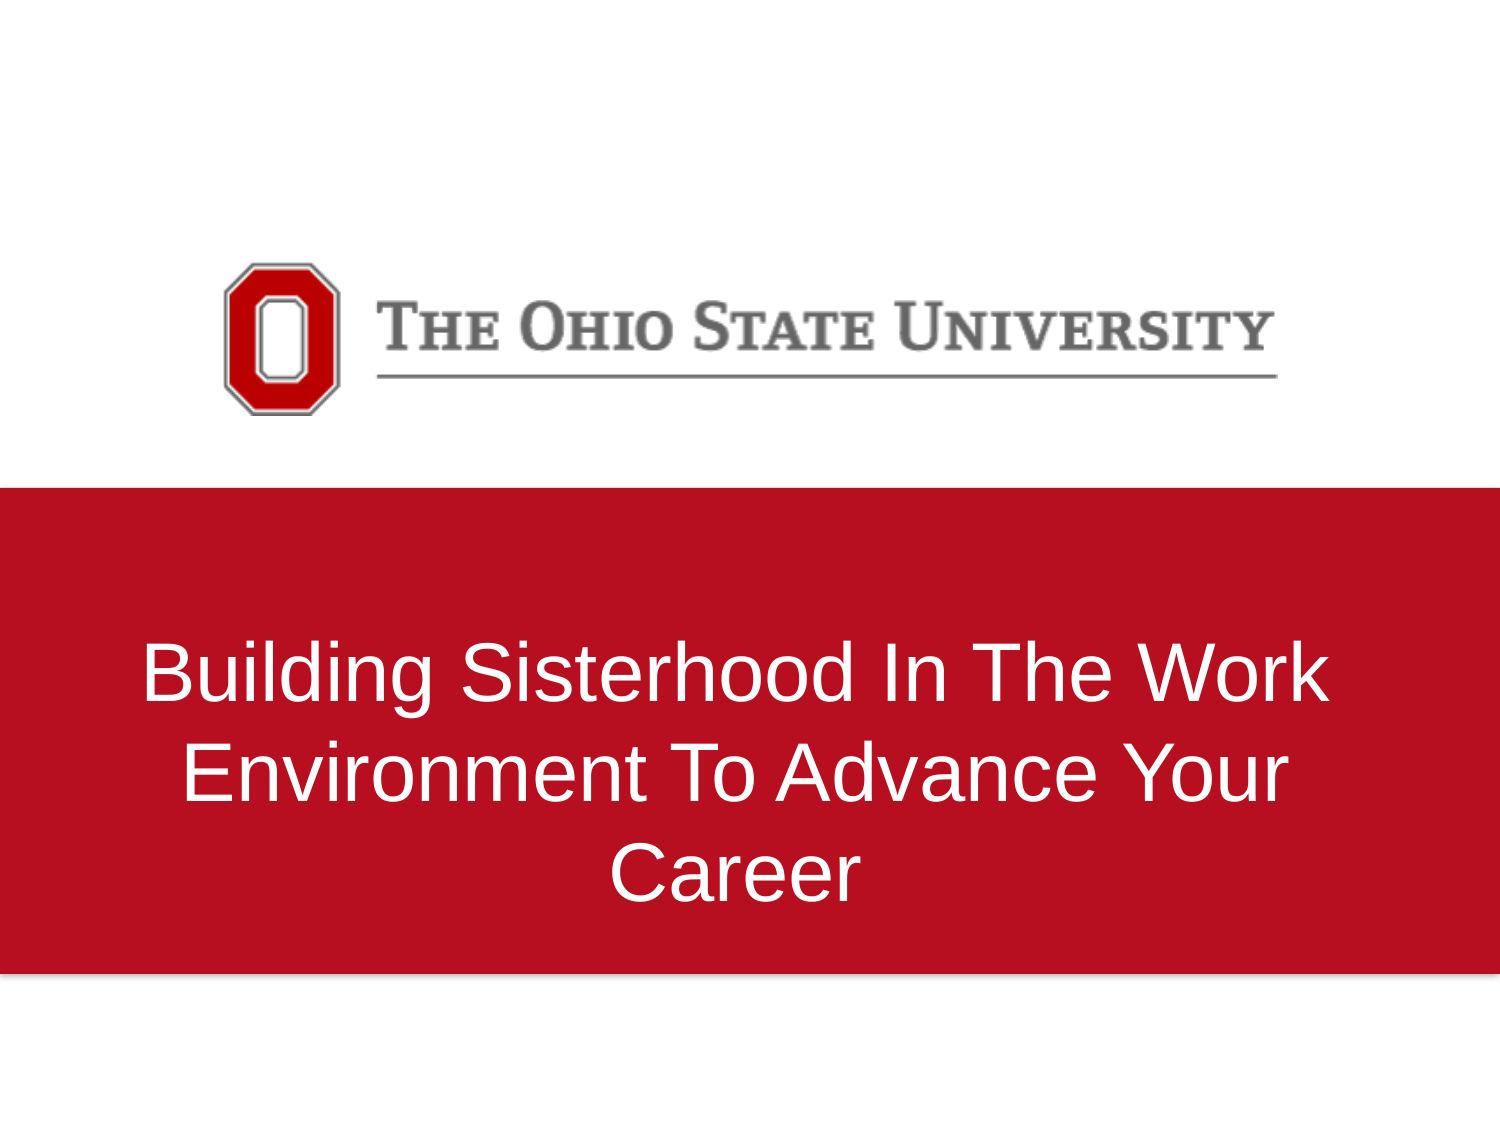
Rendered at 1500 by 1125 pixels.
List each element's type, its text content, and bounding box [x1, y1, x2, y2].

picture [223, 262, 1278, 416]
text_box Building Sisterhood In The Work Environment To Advance Your Career [45, 610, 1427, 813]
